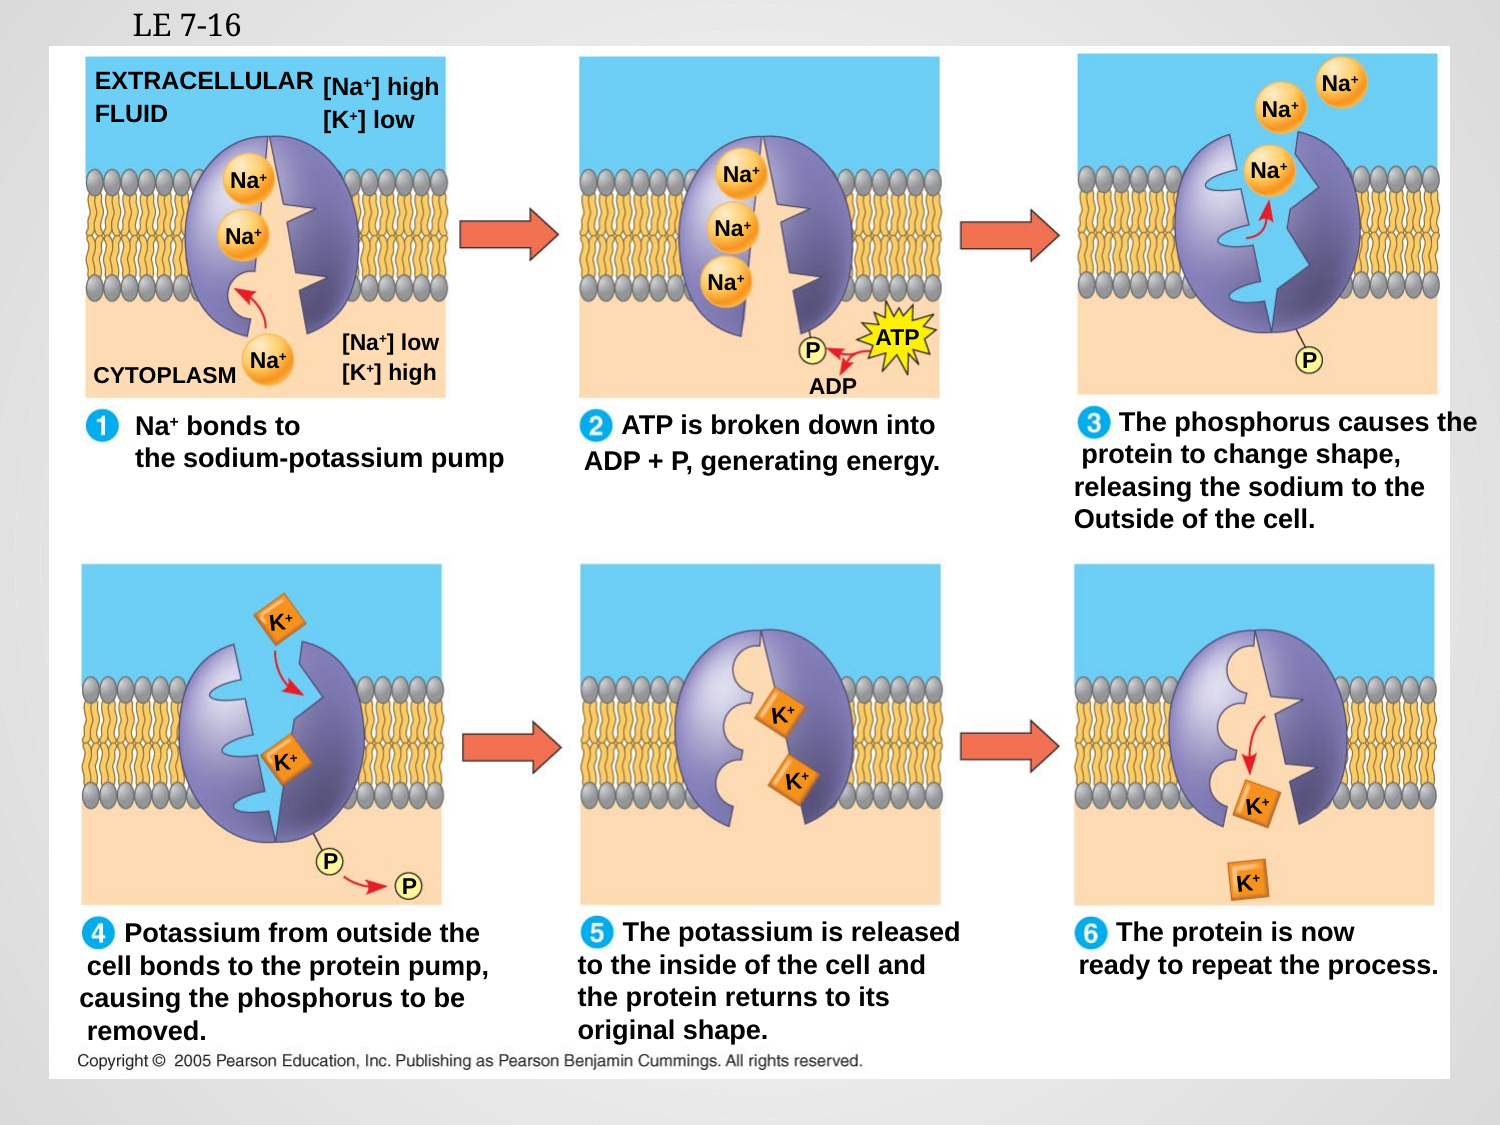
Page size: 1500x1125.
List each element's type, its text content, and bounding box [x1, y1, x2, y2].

picture [49, 46, 1451, 1079]
title LE 7-16 [24, 0, 350, 50]
